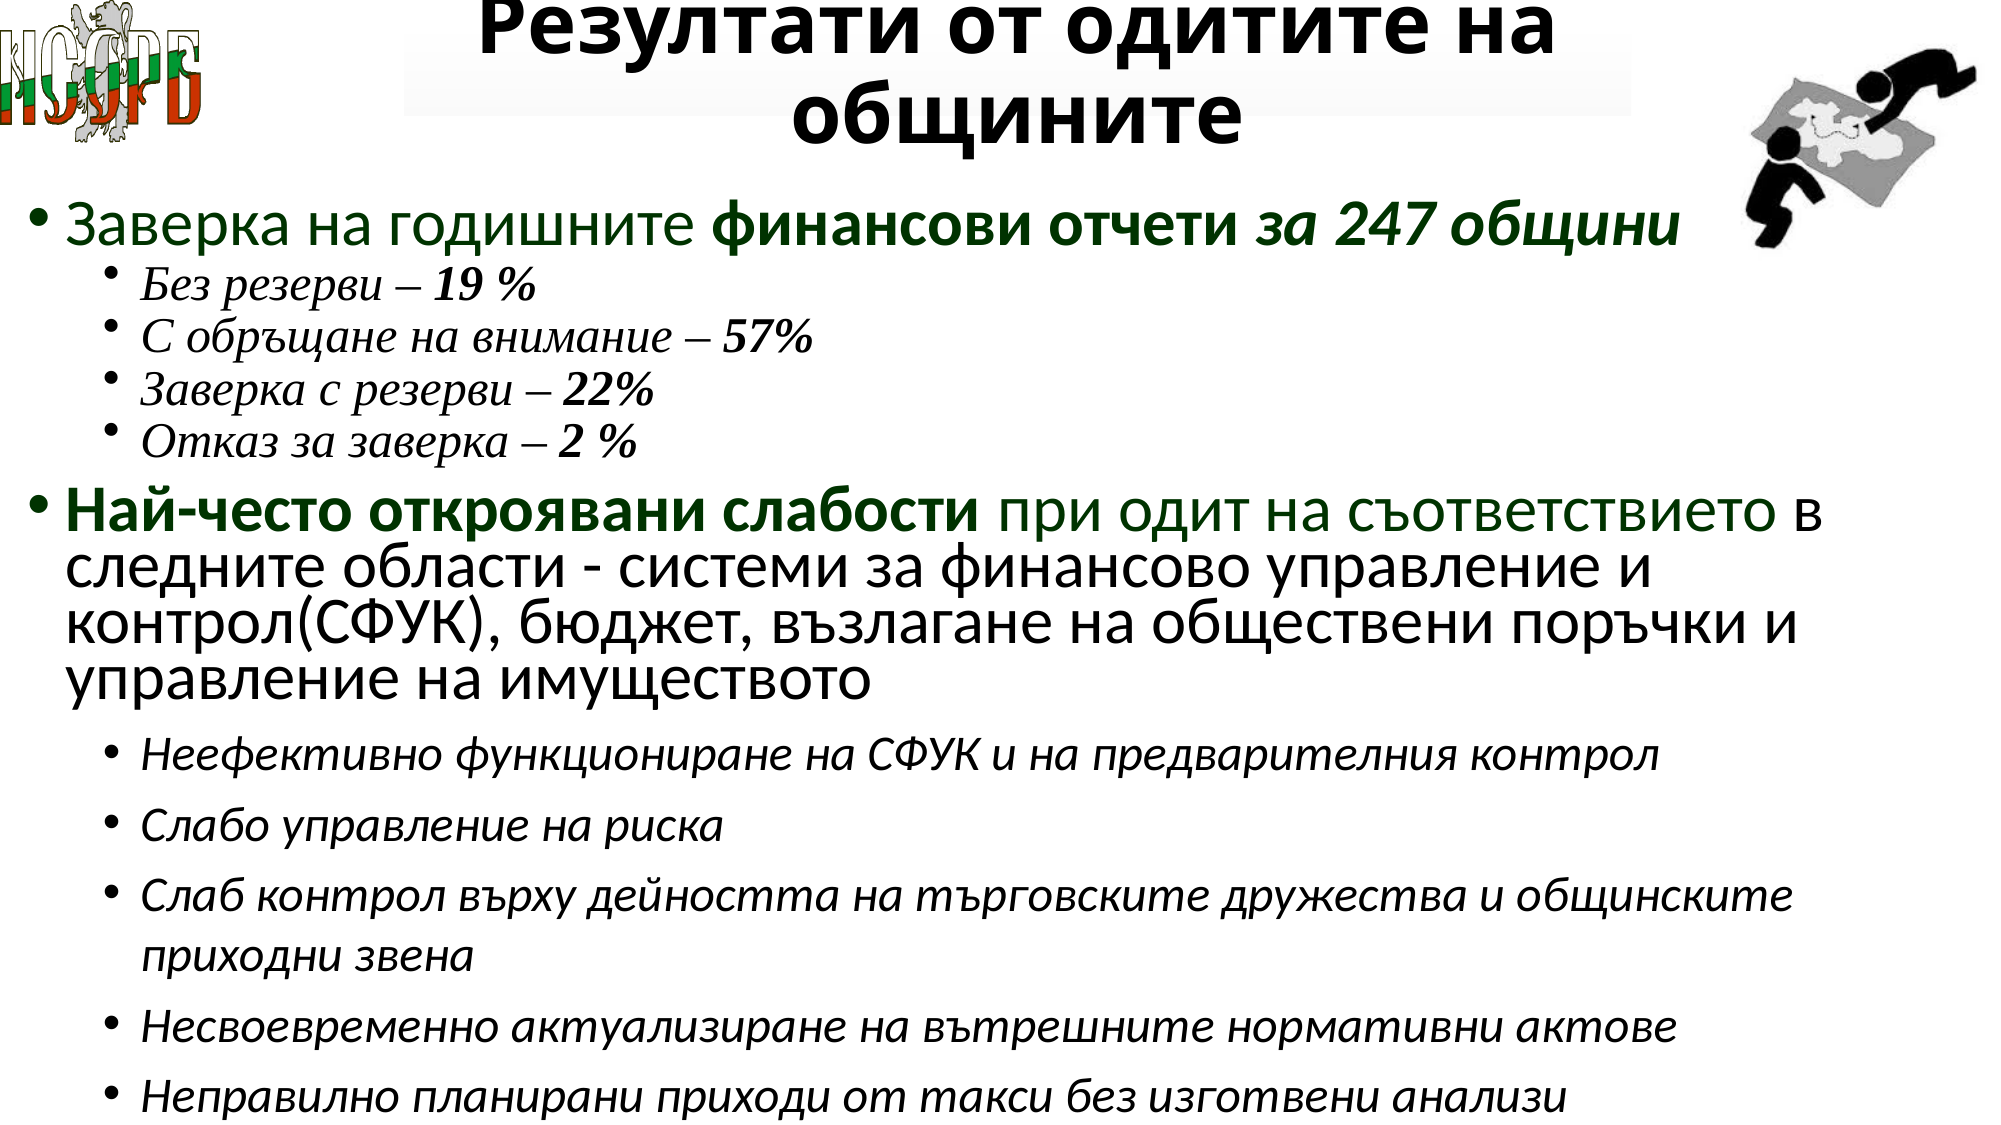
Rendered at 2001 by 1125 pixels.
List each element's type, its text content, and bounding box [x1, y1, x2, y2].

title Резултати от одитите на общините [403, 26, 1632, 117]
picture [0, 0, 201, 143]
picture [1710, 0, 2000, 282]
list Заверка на годишните финансови отчети за 247 общини Без резерви – 19 % С обръщане на внимание – 57% Заверка с резерви – 22% Отказ за заверка – 2 % Най-често откроявани слабости при одит на съответствието в следните области - системи за финансово управление и контрол(СФУК), бюджет, възлагане на обществени поръчки и управление на имуществото Неефективно функциониране на СФУК и на предварителния контрол Слабо управление на риска Слаб контрол върху дейността на търговските дружества и общинските приходни звена Несвоевременно актуализиране на вътрешните нормативни актове Неправилно планирани приходи от такси без изготвени анализи [12, 192, 1939, 1125]
